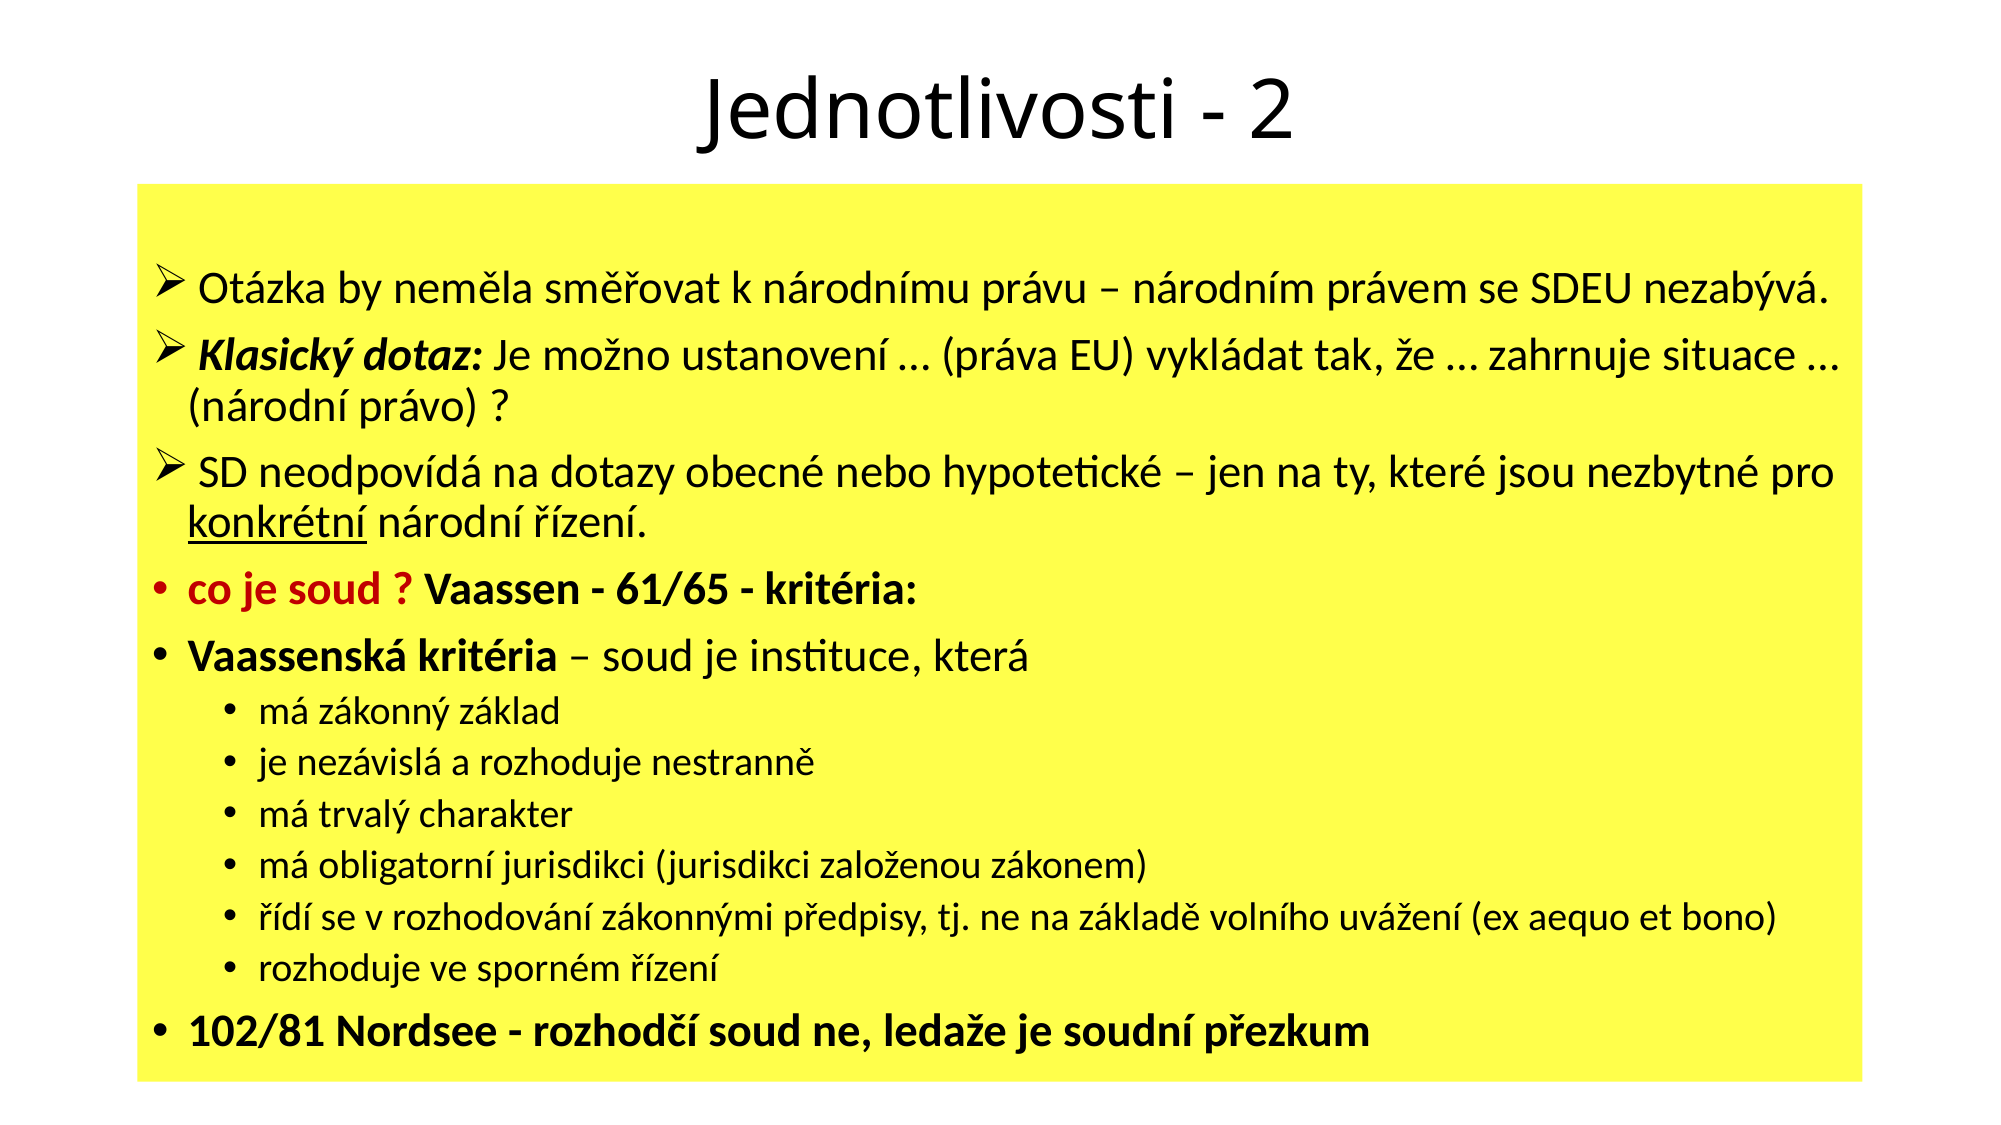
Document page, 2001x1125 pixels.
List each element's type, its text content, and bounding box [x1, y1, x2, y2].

title Jednotlivosti - 2 [137, 59, 1863, 165]
list Otázka by neměla směřovat k národnímu právu – národním právem se SDEU nezabývá. Klasický dotaz: Je možno ustanovení … (práva EU) vykládat tak, že … zahrnuje situace … (národní právo) ? SD neodpovídá na dotazy obecné nebo hypotetické – jen na ty, které jsou nezbytné pro konkrétní národní řízení. co je soud ? Vaassen - 61/65 - kritéria: Vaassenská kritéria – soud je instituce, která má zákonný základ je nezávislá a rozhoduje nestranně má trvalý charakter má obligatorní jurisdikci (jurisdikci založenou zákonem) řídí se v rozhodování zákonnými předpisy, tj. ne na základě volního uvážení (ex aequo et bono) rozhoduje ve sporném řízení 102/81 Nordsee - rozhodčí soud ne, ledaže je soudní přezkum [137, 183, 1863, 1082]
